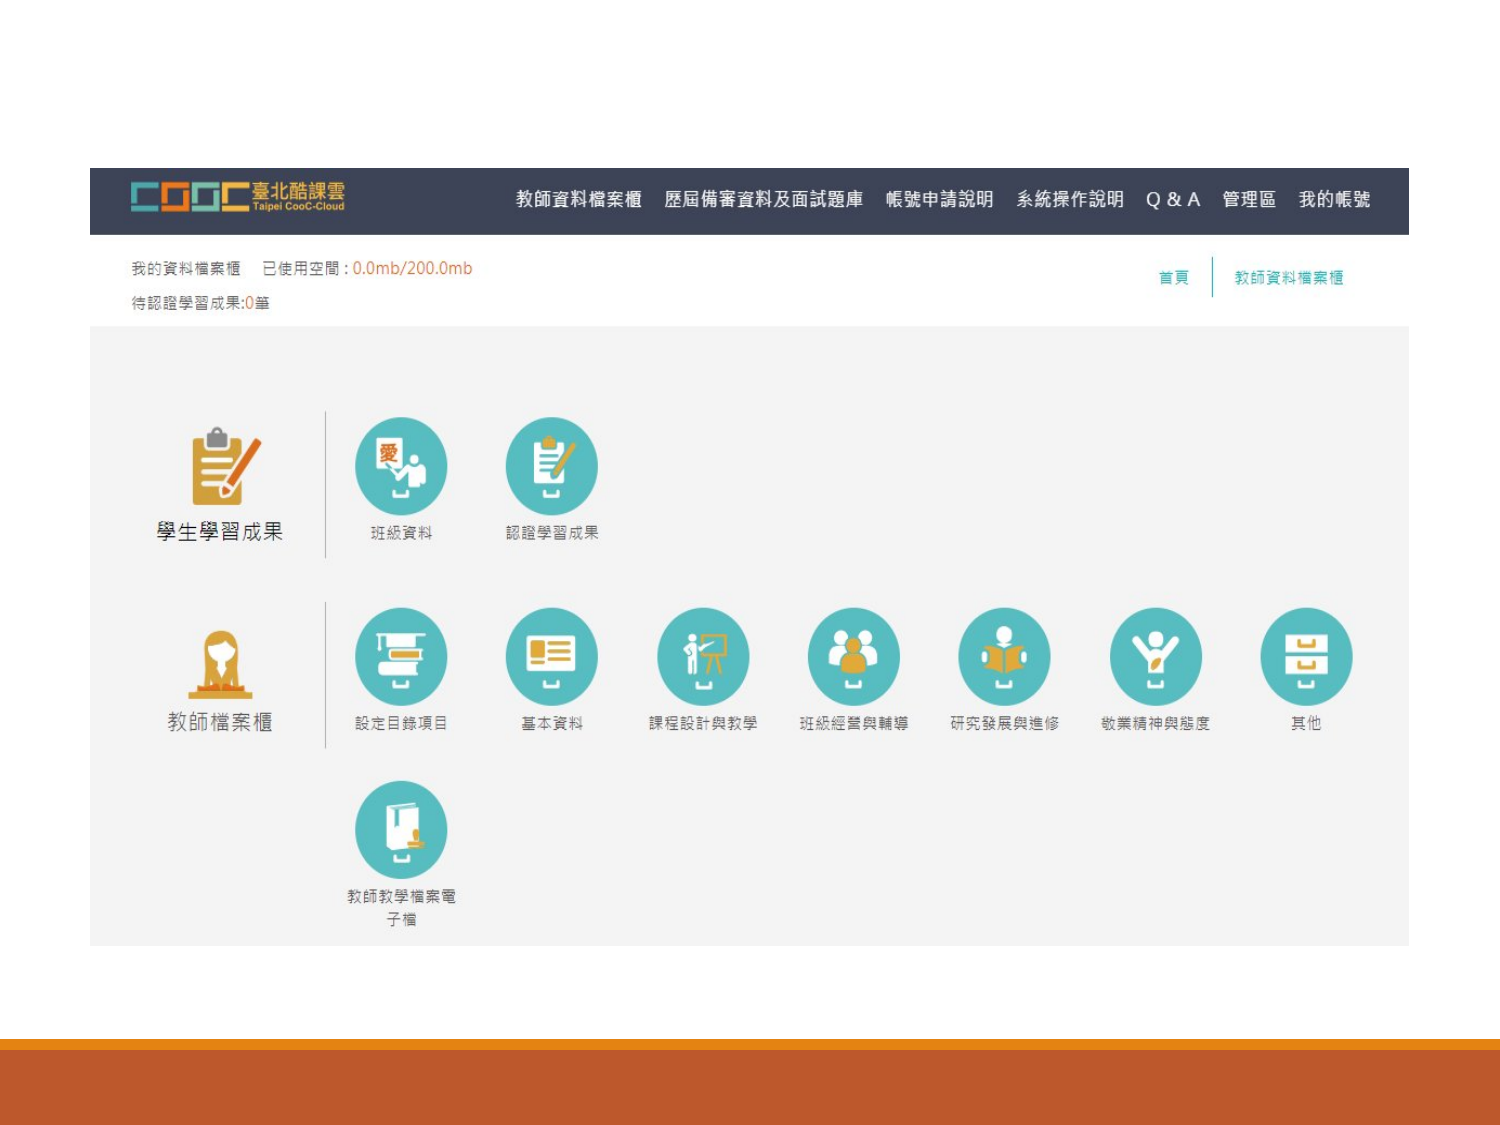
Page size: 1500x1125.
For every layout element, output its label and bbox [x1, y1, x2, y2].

list [90, 168, 1410, 946]
